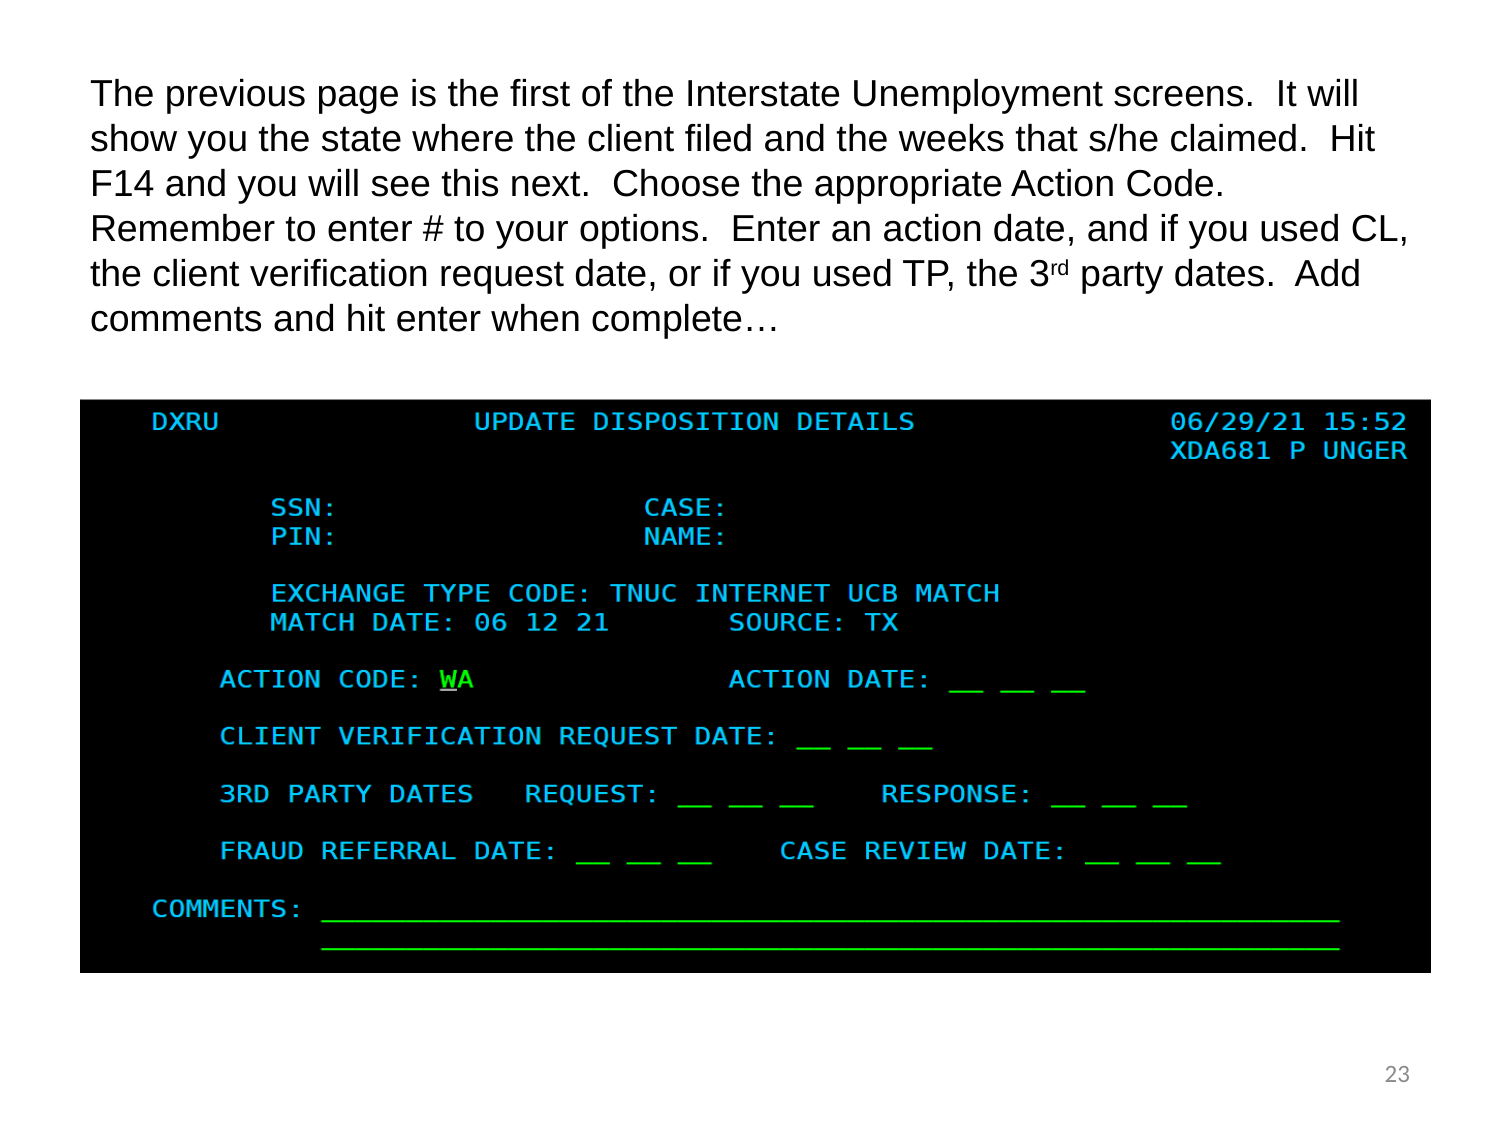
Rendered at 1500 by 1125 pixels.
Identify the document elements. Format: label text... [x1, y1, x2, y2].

slide_number 23 [1074, 1042, 1425, 1103]
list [79, 399, 1431, 974]
title The previous page is the first of the Interstate Unemployment screens. It will show you the state where the client filed and the weeks that s/he claimed. Hit F14 and you will see this next. Choose the appropriate Action Code. Remember to enter # to your options. Enter an action date, and if you used CL, the client verification request date, or if you used TP, the 3rd party dates. Add comments and hit enter when complete… [75, 45, 1425, 363]
